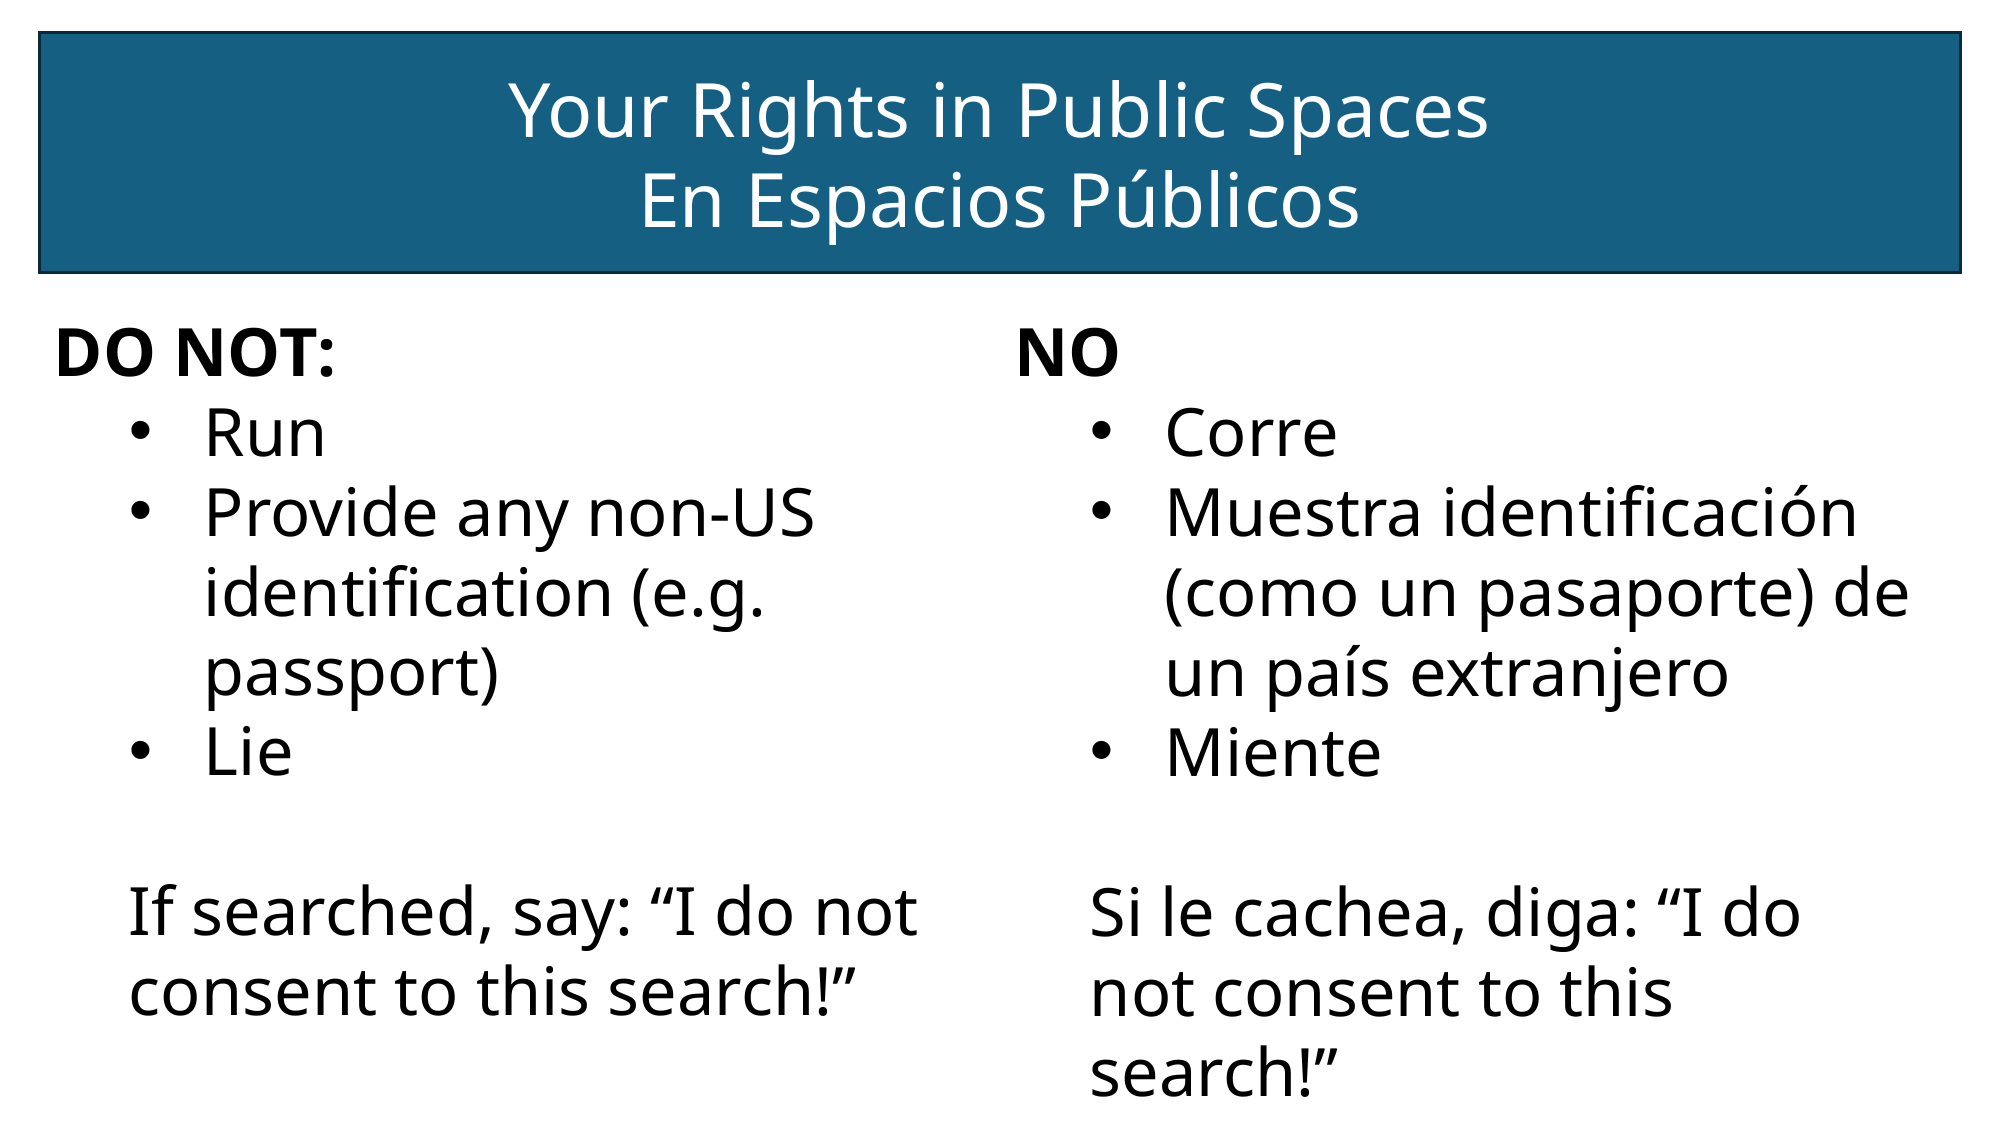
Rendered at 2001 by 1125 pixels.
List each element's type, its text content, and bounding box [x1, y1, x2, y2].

text_box Your Rights in Public Spaces En Espacios Públicos [38, 31, 1962, 274]
text_box DO NOT: Run Provide any non-US identification (e.g. passport) Lie If searched, say: “I do not consent to this search!” [39, 302, 958, 1037]
text_box NO Corre Muestra identificación (como un pasaporte) de un país extranjero Miente Si le cachea, diga: “I do not consent to this search!” [999, 302, 1941, 1117]
